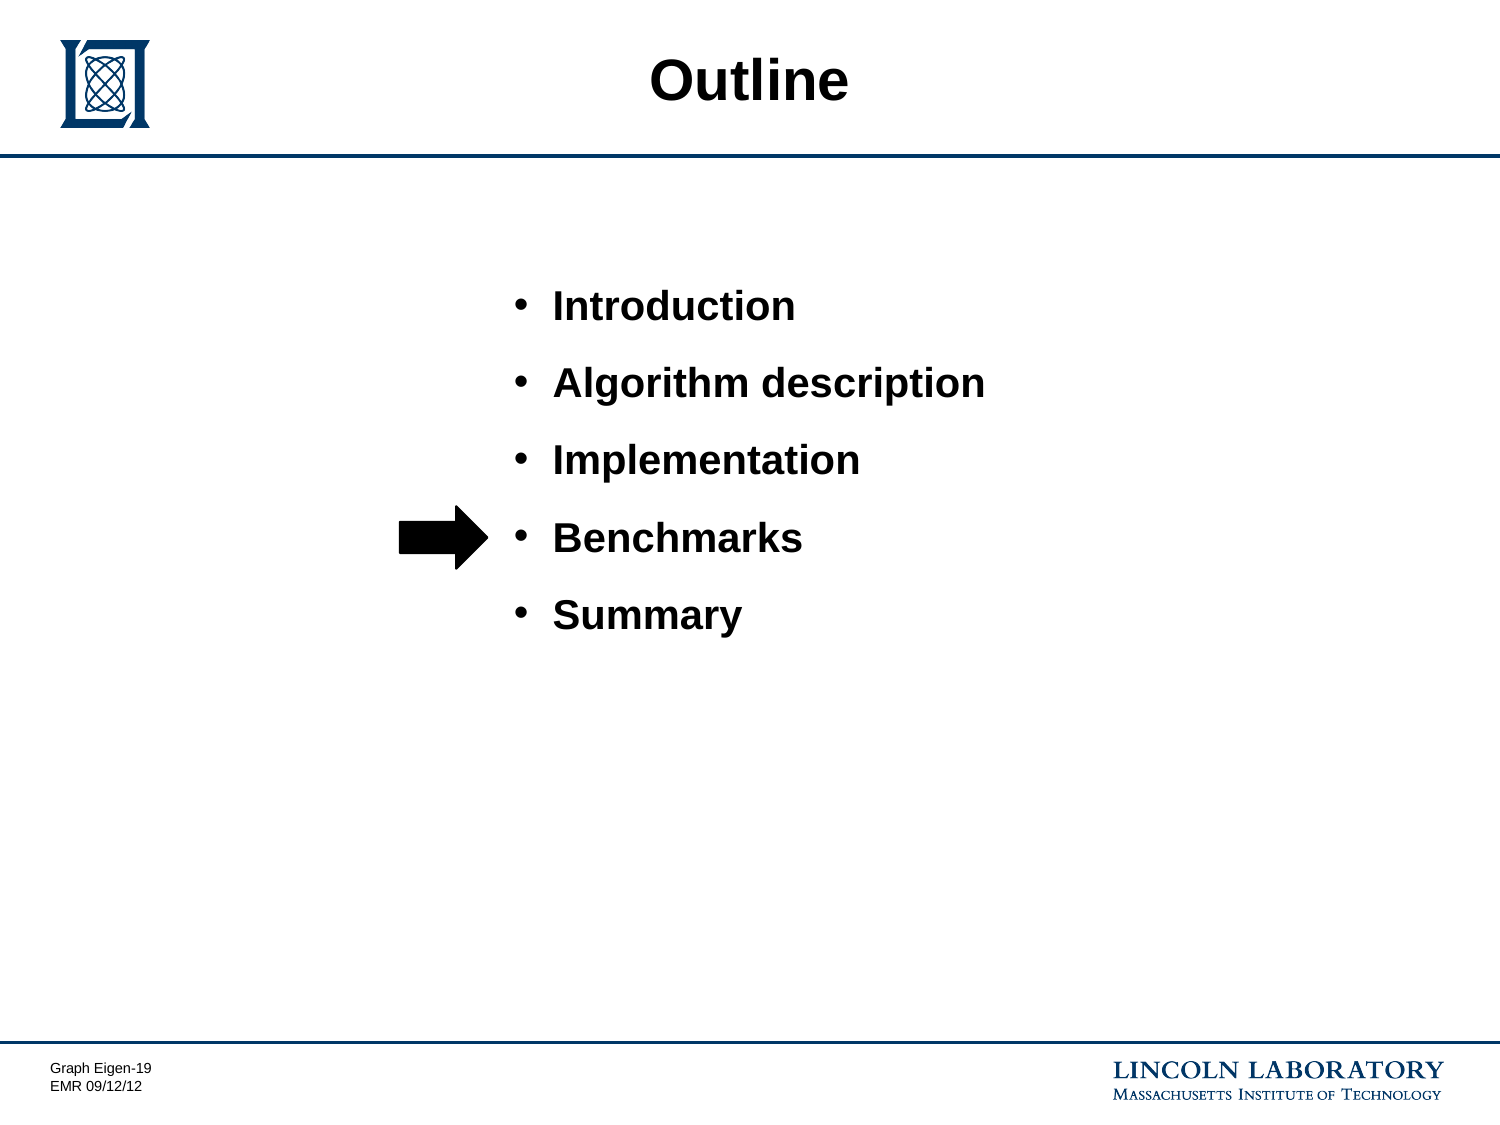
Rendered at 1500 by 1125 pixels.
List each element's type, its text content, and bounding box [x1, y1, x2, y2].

picture [1111, 1061, 1444, 1100]
list Introduction Algorithm description Implementation Benchmarks Summary [78, 276, 1422, 1005]
text_box [399, 506, 488, 569]
title Outline [154, 16, 1346, 151]
picture [60, 40, 150, 128]
